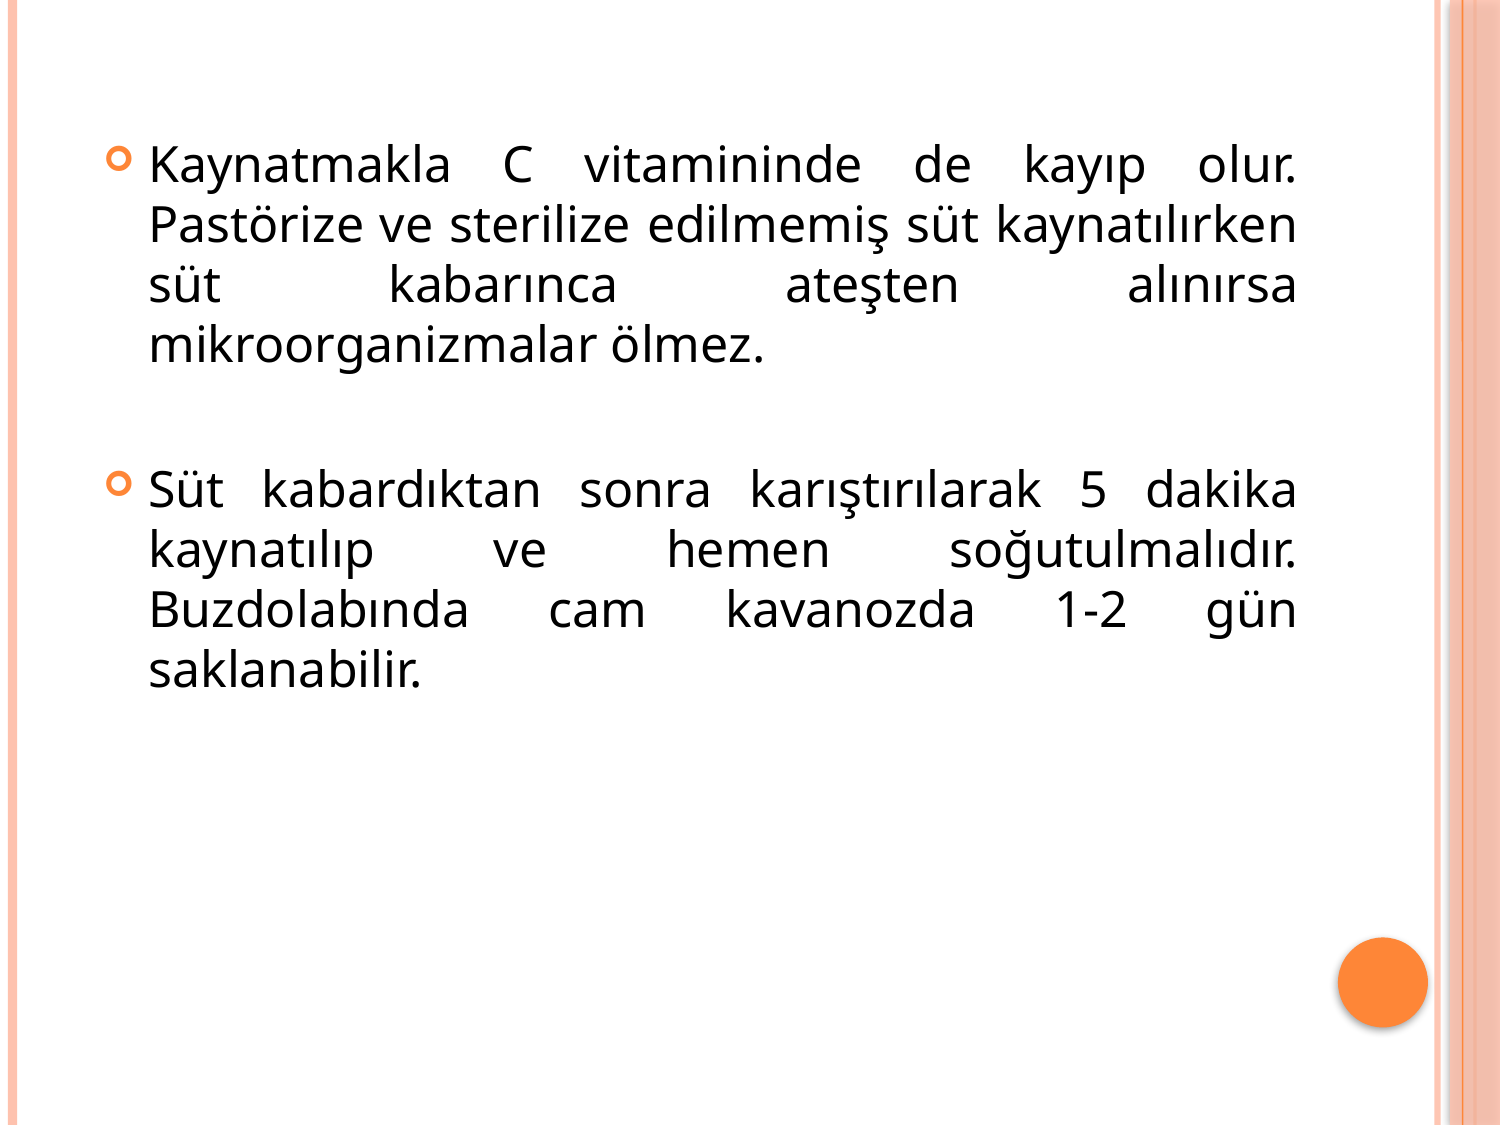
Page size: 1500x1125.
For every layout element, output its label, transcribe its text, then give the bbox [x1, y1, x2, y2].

list Kaynatmakla C vitamininde de kayıp olur. Pastörize ve sterilize edilmemiş süt kaynatılırken süt kabarınca ateşten alınırsa mikroorganizmalar ölmez. Süt kabardıktan sonra karıştırılarak 5 dakika kaynatılıp ve hemen soğutulmalıdır. Buzdolabında cam kavanozda 1-2 gün saklanabilir. [88, 125, 1314, 925]
